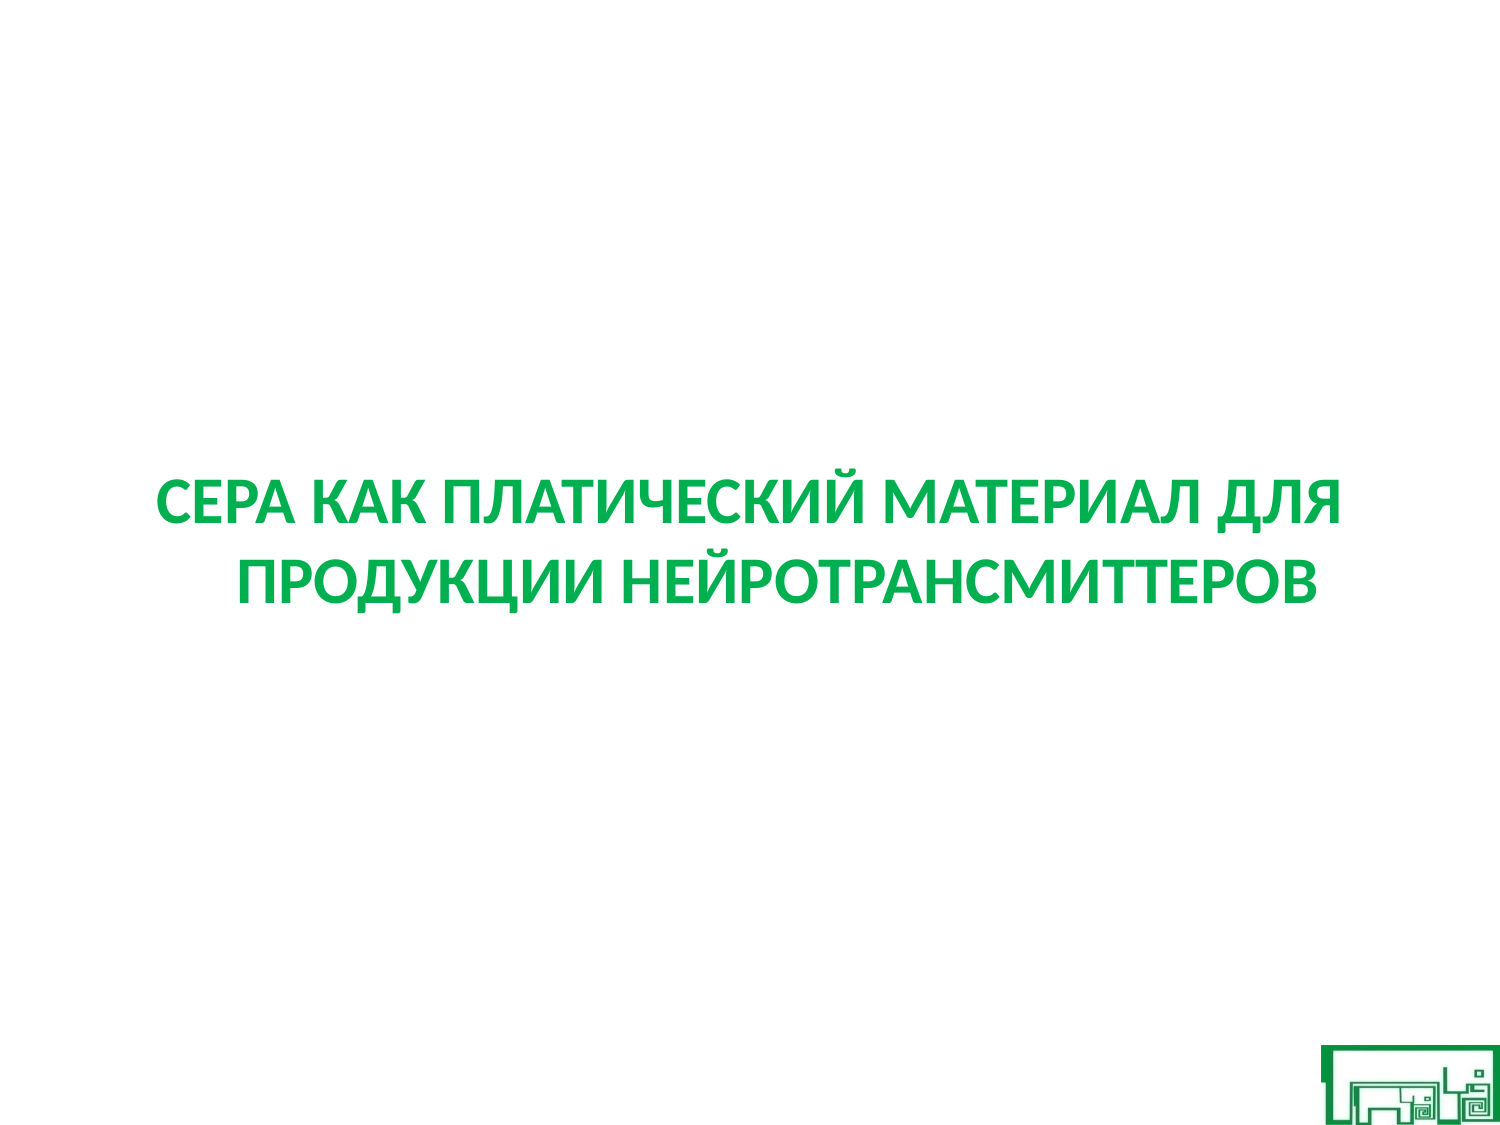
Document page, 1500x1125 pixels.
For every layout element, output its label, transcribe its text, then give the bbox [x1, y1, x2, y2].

picture [1321, 1045, 1500, 1125]
list СЕРА КАК ПЛАТИЧЕСКИЙ МАТЕРИАЛ ДЛЯ ПРОДУКЦИИ НЕЙРОТРАНСМИТТЕРОВ [75, 262, 1425, 1005]
